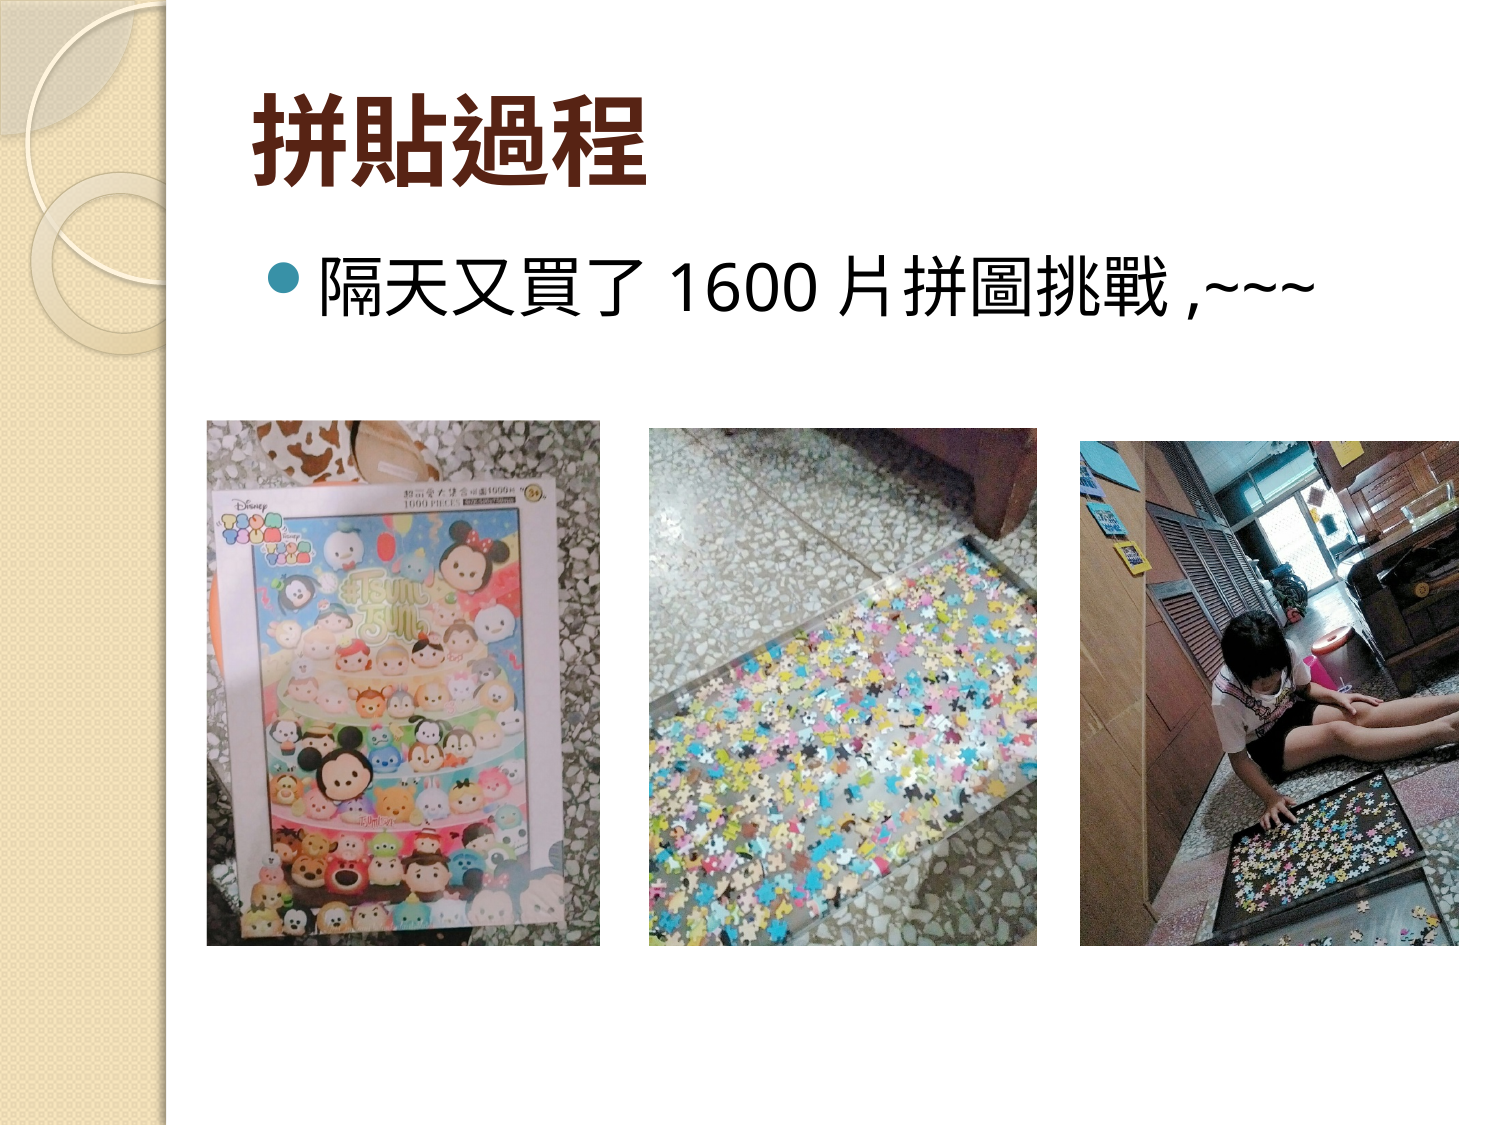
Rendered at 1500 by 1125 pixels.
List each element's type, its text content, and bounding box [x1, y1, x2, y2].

picture [140, 421, 1037, 946]
picture [1080, 441, 1459, 946]
title 拼貼過程 [235, 45, 1466, 233]
list 隔天又買了1600片拼圖挑戰,~~~ [235, 237, 1466, 1025]
